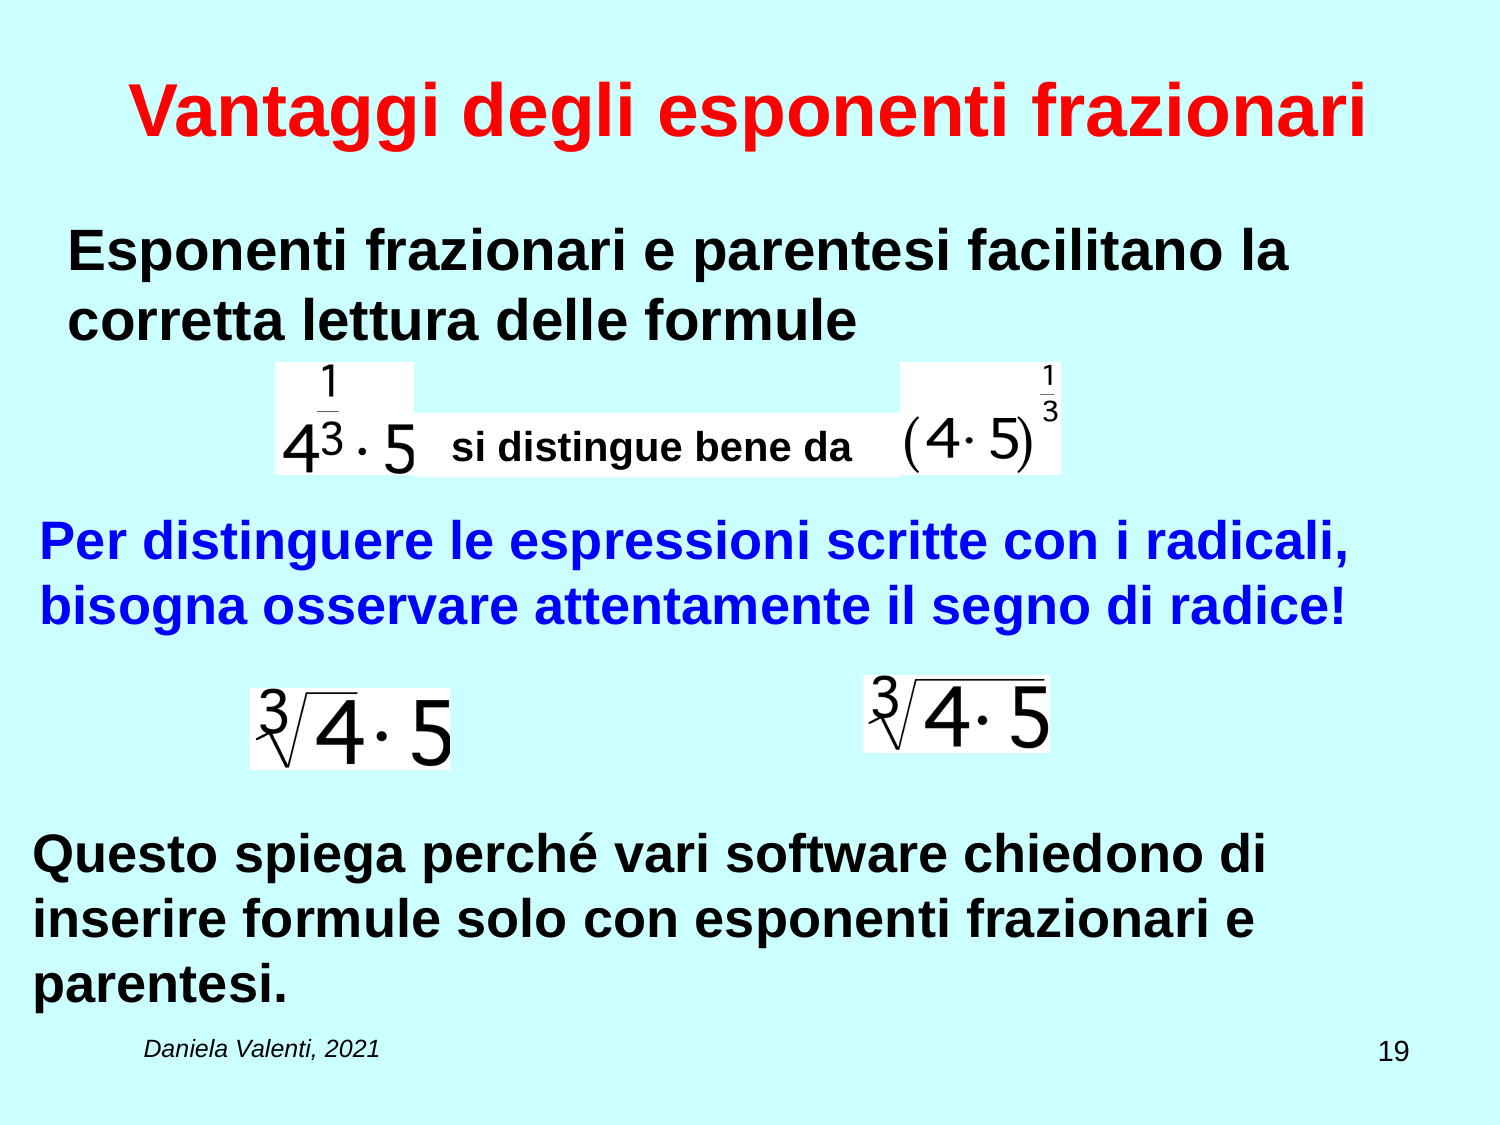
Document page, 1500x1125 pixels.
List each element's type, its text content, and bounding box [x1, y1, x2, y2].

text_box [274, 362, 414, 476]
text_box si distingue bene da [418, 412, 894, 478]
title Vantaggi degli esponenti frazionari [87, 50, 1412, 163]
footer Daniela Valenti, 2021 [24, 1024, 501, 1104]
text_box Questo spiega perché vari software chiedono di inserire formule solo con esponenti frazionari e parentesi. [17, 810, 1495, 1021]
text_box Esponenti frazionari e parentesi facilitano la corretta lettura delle formule [53, 204, 1368, 360]
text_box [862, 674, 1051, 753]
slide_number 19 [1074, 1024, 1426, 1103]
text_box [899, 362, 1062, 476]
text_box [249, 687, 451, 771]
text_box Per distinguere le espressioni scritte con i radicali, bisogna osservare attentamente il segno di radice! [24, 498, 1478, 643]
